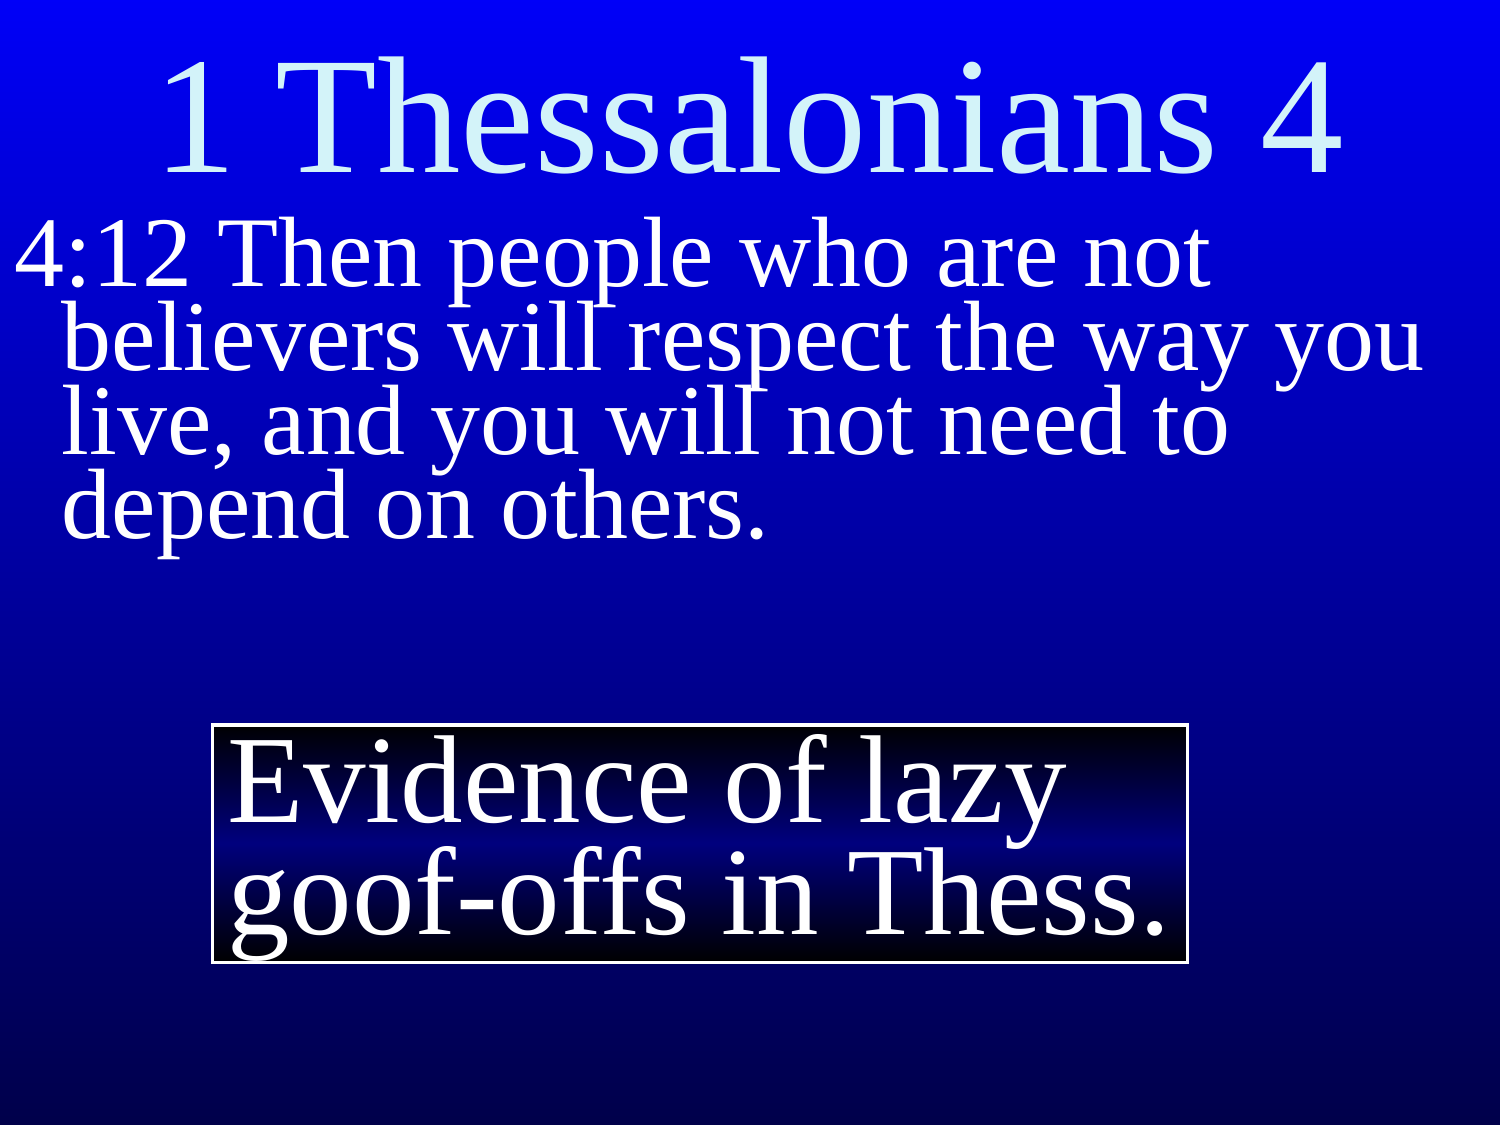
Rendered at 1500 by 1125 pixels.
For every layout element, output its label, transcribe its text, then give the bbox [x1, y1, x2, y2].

title 1 Thessalonians 4 [0, 0, 1500, 212]
list 4:12 Then people who are not believers will respect the way you live, and you will not need to depend on others. [0, 212, 1500, 1013]
text_box Evidence of lazy goof-offs in Thess. [212, 724, 1188, 963]
